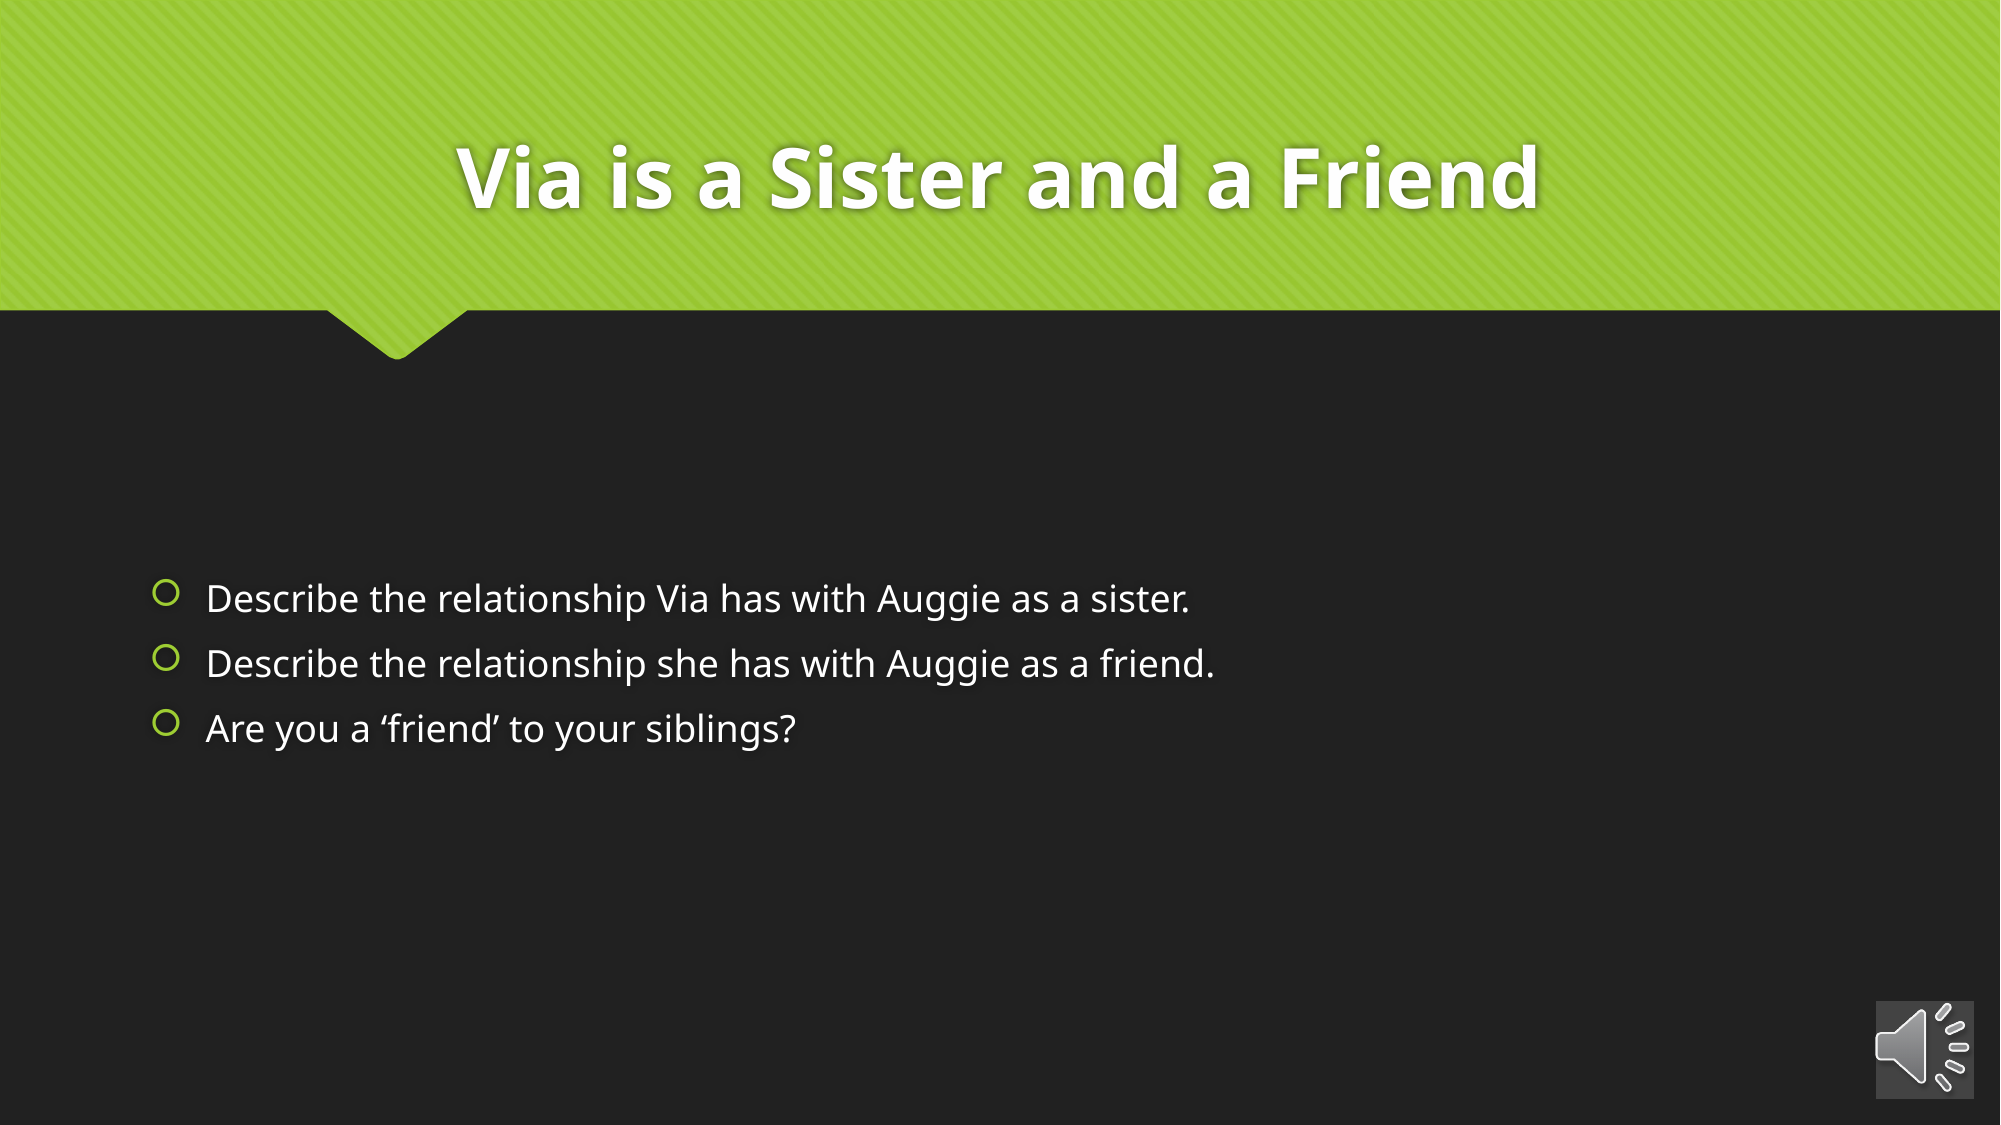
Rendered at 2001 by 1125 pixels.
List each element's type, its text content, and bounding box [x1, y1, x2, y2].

picture [1874, 999, 1976, 1101]
title Via is a Sister and a Friend [132, 73, 1868, 233]
list Describe the relationship Via has with Auggie as a sister. Describe the relationship she has with Auggie as a friend. Are you a ‘friend’ to your siblings? [134, 364, 1866, 962]
